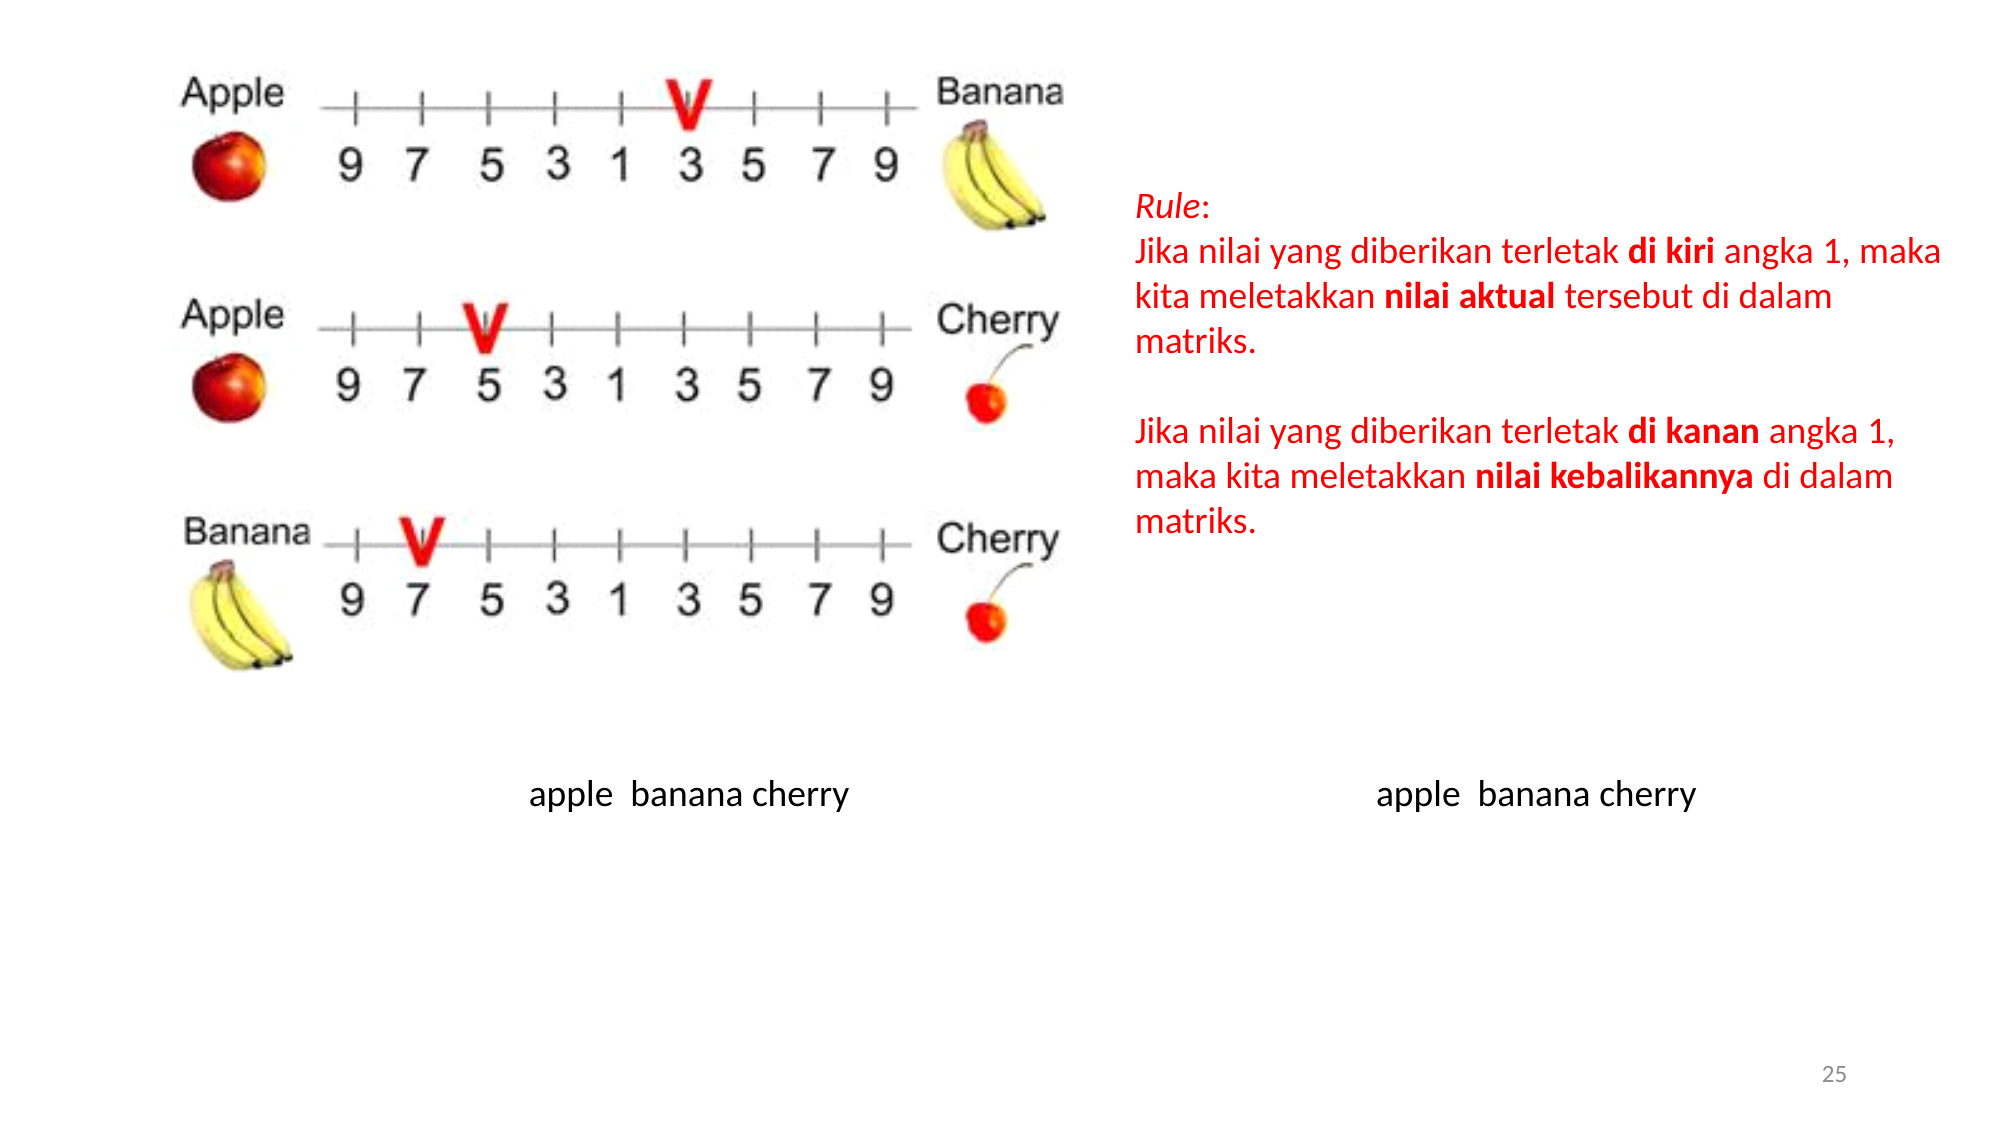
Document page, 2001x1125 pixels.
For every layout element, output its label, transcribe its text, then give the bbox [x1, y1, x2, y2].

picture [0, 70, 1311, 737]
slide_number 25 [1412, 1042, 1863, 1103]
text_box apple banana cherry [1361, 761, 1713, 822]
text_box Rule: Jika nilai yang diberikan terletak di kiri angka 1, maka kita meletakkan nilai aktual tersebut di dalam matriks. Jika nilai yang diberikan terletak di kanan angka 1, maka kita meletakkan nilai kebalikannya di dalam matriks. [1311, 173, 1975, 549]
text_box apple banana cherry [514, 761, 865, 822]
